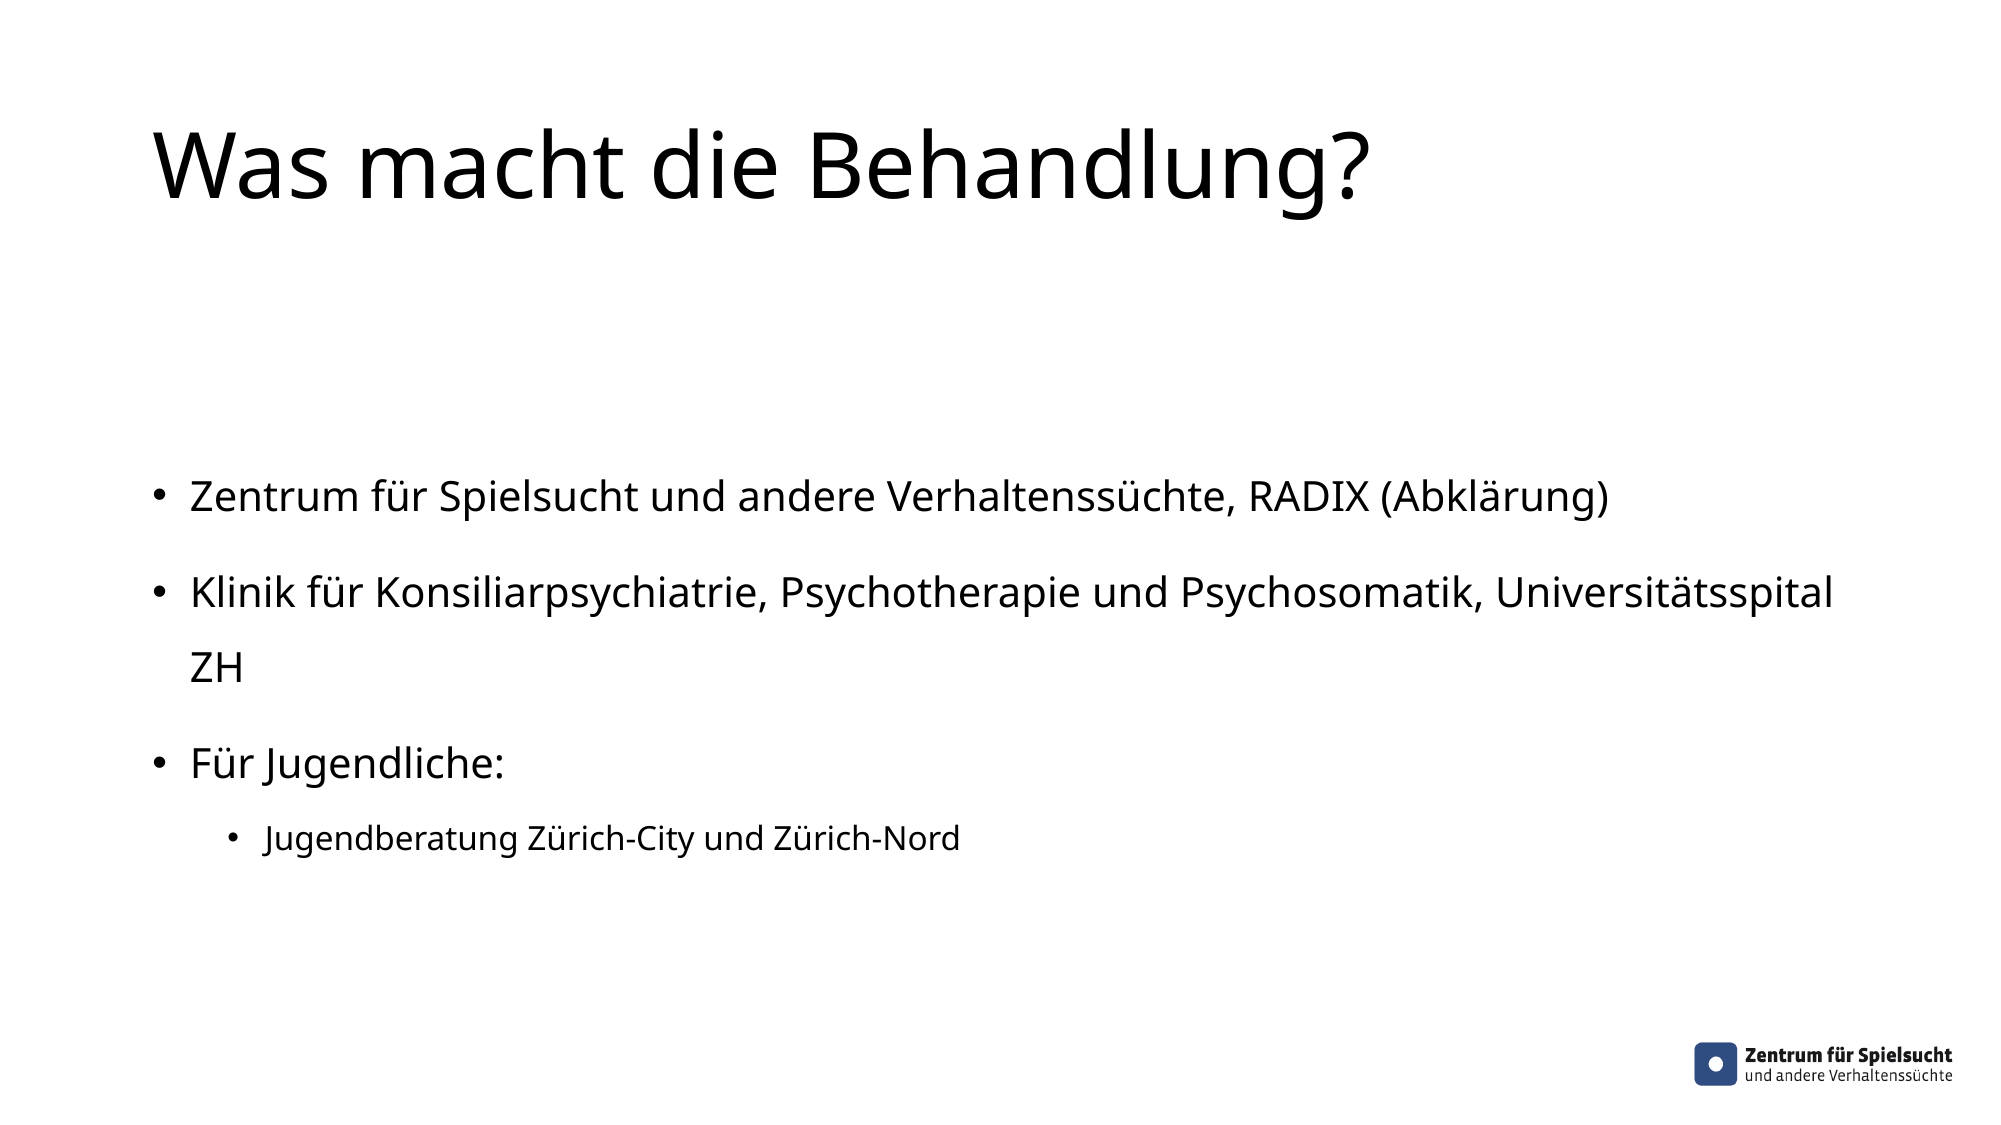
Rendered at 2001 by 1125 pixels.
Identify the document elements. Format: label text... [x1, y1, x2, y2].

list Zentrum für Spielsucht und andere Verhaltenssüchte, RADIX (Abklärung) Klinik für Konsiliarpsychiatrie, Psychotherapie und Psychosomatik, Universitätsspital ZH Für Jugendliche: Jugendberatung Zürich-City und Zürich-Nord [137, 437, 1863, 980]
picture [1691, 1035, 1964, 1104]
title Was macht die Behandlung? [137, 59, 1863, 278]
